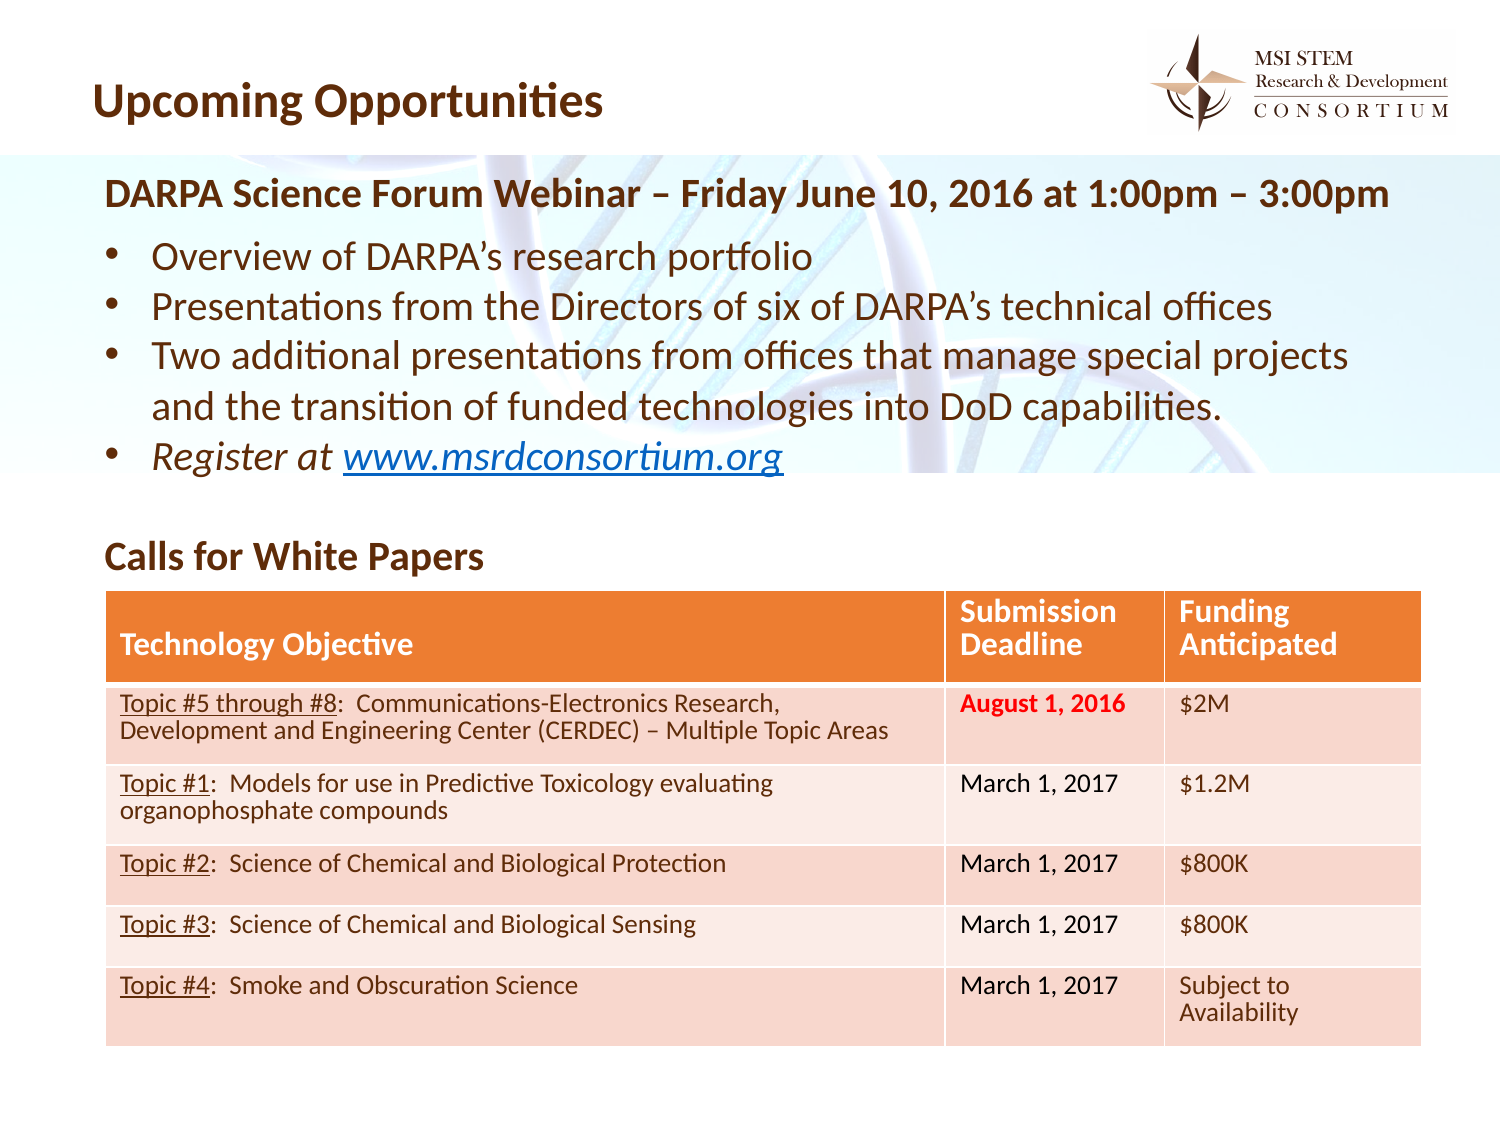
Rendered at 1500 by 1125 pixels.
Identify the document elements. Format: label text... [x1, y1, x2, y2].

table_cell Topic #3: Science of Chemical and Biological Sensing [106, 907, 944, 966]
text_box DARPA Science Forum Webinar – Friday June 10, 2016 at 1:00pm – 3:00pm Overview of DARPA’s research portfolio Presentations from the Directors of six of DARPA’s technical offices Two additional presentations from offices that manage special projects and the transition of funded technologies into DoD capabilities. Register at www.msrdconsortium.org Calls for White Papers [89, 158, 1422, 586]
table_cell March 1, 2017 [946, 968, 1164, 1046]
text_box Upcoming Opportunities [77, 59, 1163, 135]
table_cell March 1, 2017 [946, 766, 1164, 844]
table_header Technology Objective [106, 591, 944, 682]
table_cell Topic #2: Science of Chemical and Biological Protection [106, 846, 944, 905]
table_cell Topic #4: Smoke and Obscuration Science [106, 968, 944, 1046]
picture [1147, 29, 1456, 135]
table_cell $800K [1165, 846, 1421, 905]
table_header Submission Deadline [946, 591, 1164, 682]
table_cell $2M [1165, 688, 1421, 764]
table_cell August 1, 2016 [946, 688, 1164, 764]
table_cell Topic #1: Models for use in Predictive Toxicology evaluating organophosphate compounds [106, 766, 944, 844]
table_cell March 1, 2017 [946, 907, 1164, 966]
table_cell $800K [1165, 907, 1421, 966]
table_cell Subject to Availability [1165, 968, 1421, 1046]
table_cell March 1, 2017 [946, 846, 1164, 905]
table_header Funding Anticipated [1165, 591, 1421, 682]
table_cell Topic #5 through #8: Communications-Electronics Research, Development and Engineering Center (CERDEC) – Multiple Topic Areas [106, 688, 944, 764]
table_cell $1.2M [1165, 766, 1421, 844]
